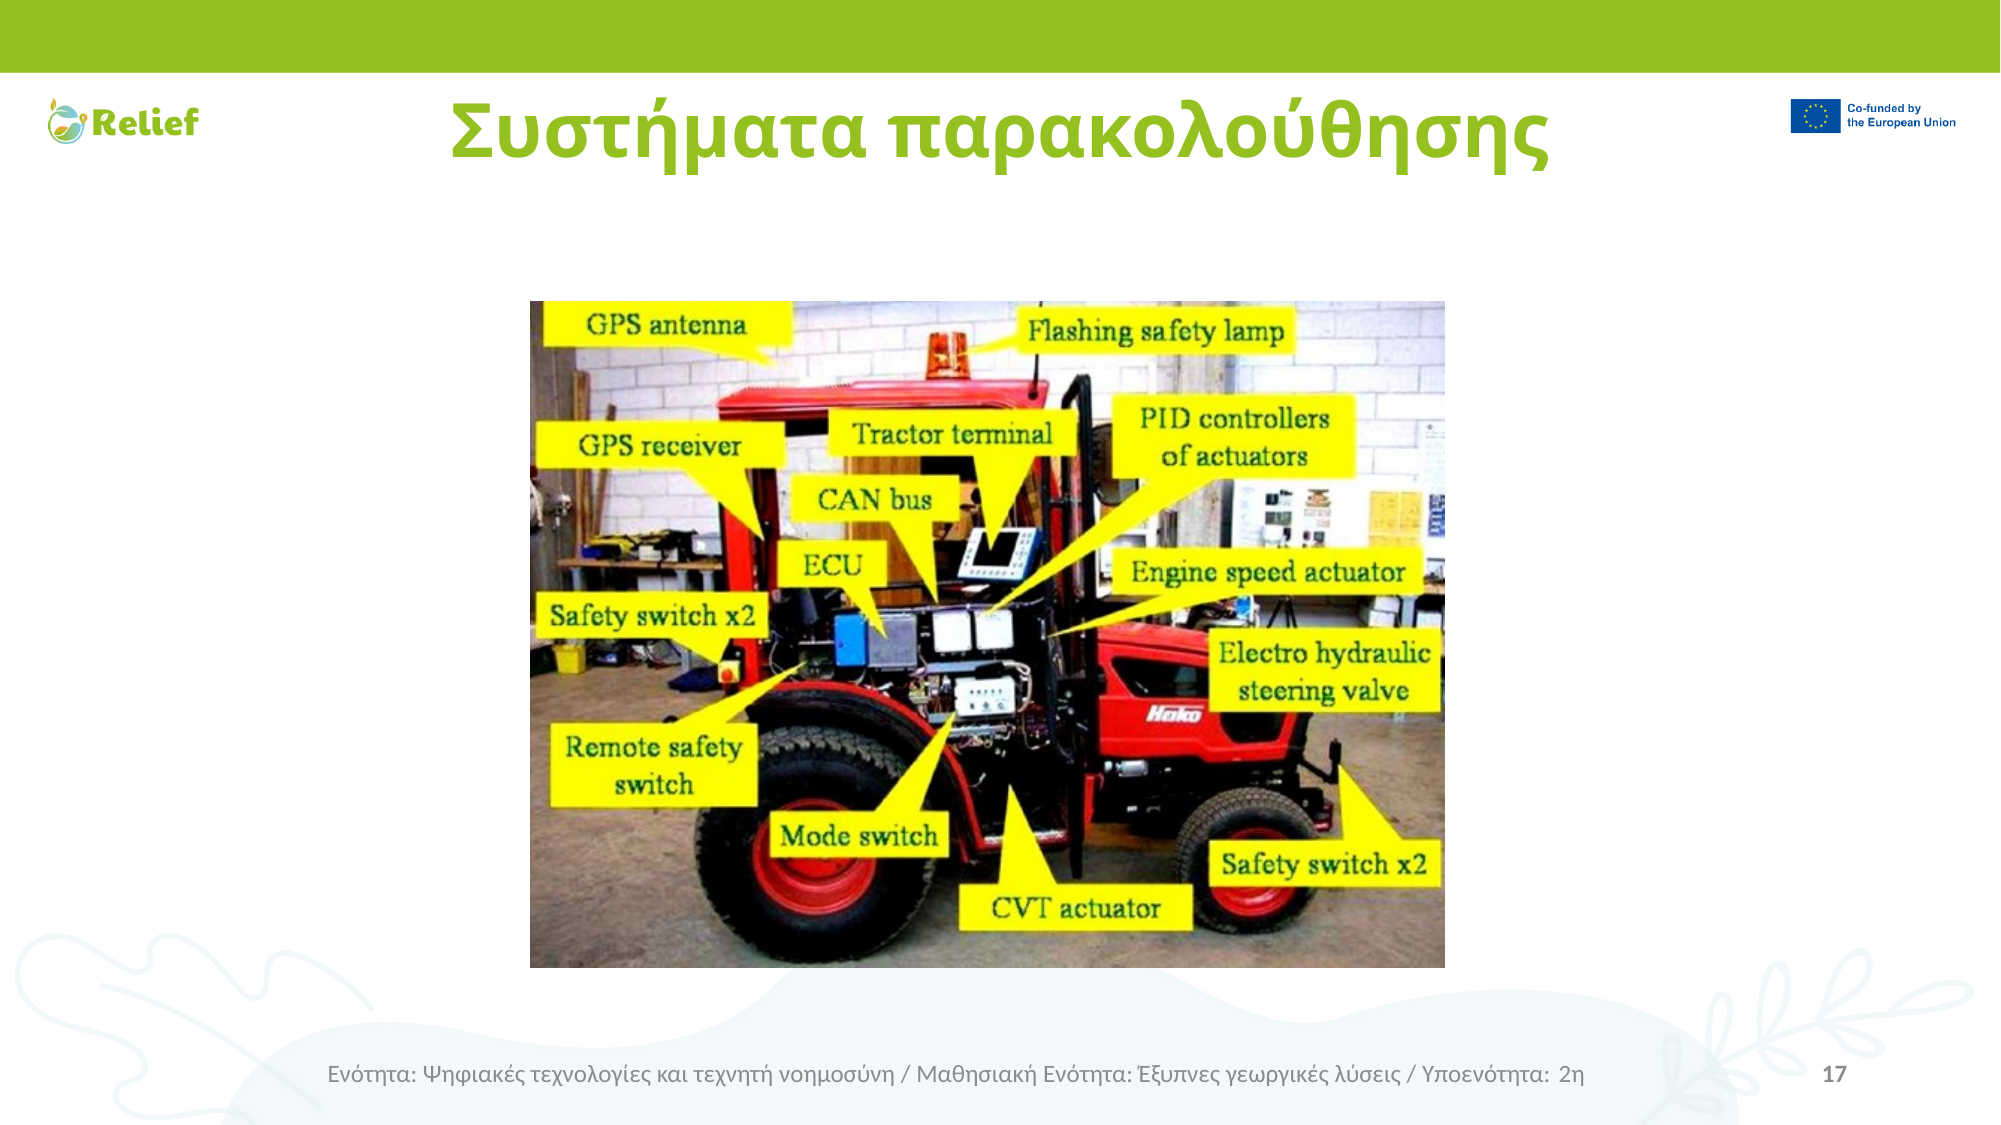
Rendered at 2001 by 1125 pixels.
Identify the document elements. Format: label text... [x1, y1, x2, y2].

title Συστήματα παρακολούθησης [137, 75, 1863, 190]
footer Ενότητα: Ψηφιακές τεχνολογίες και τεχνητή νοημοσύνη / Μαθησιακή Ενότητα: Έξυπνες γεωργικές λύσεις / Υποενότητα: 2η [137, 1023, 1775, 1122]
slide_number 17 [1787, 1042, 1863, 1103]
picture [0, 0, 2001, 1125]
